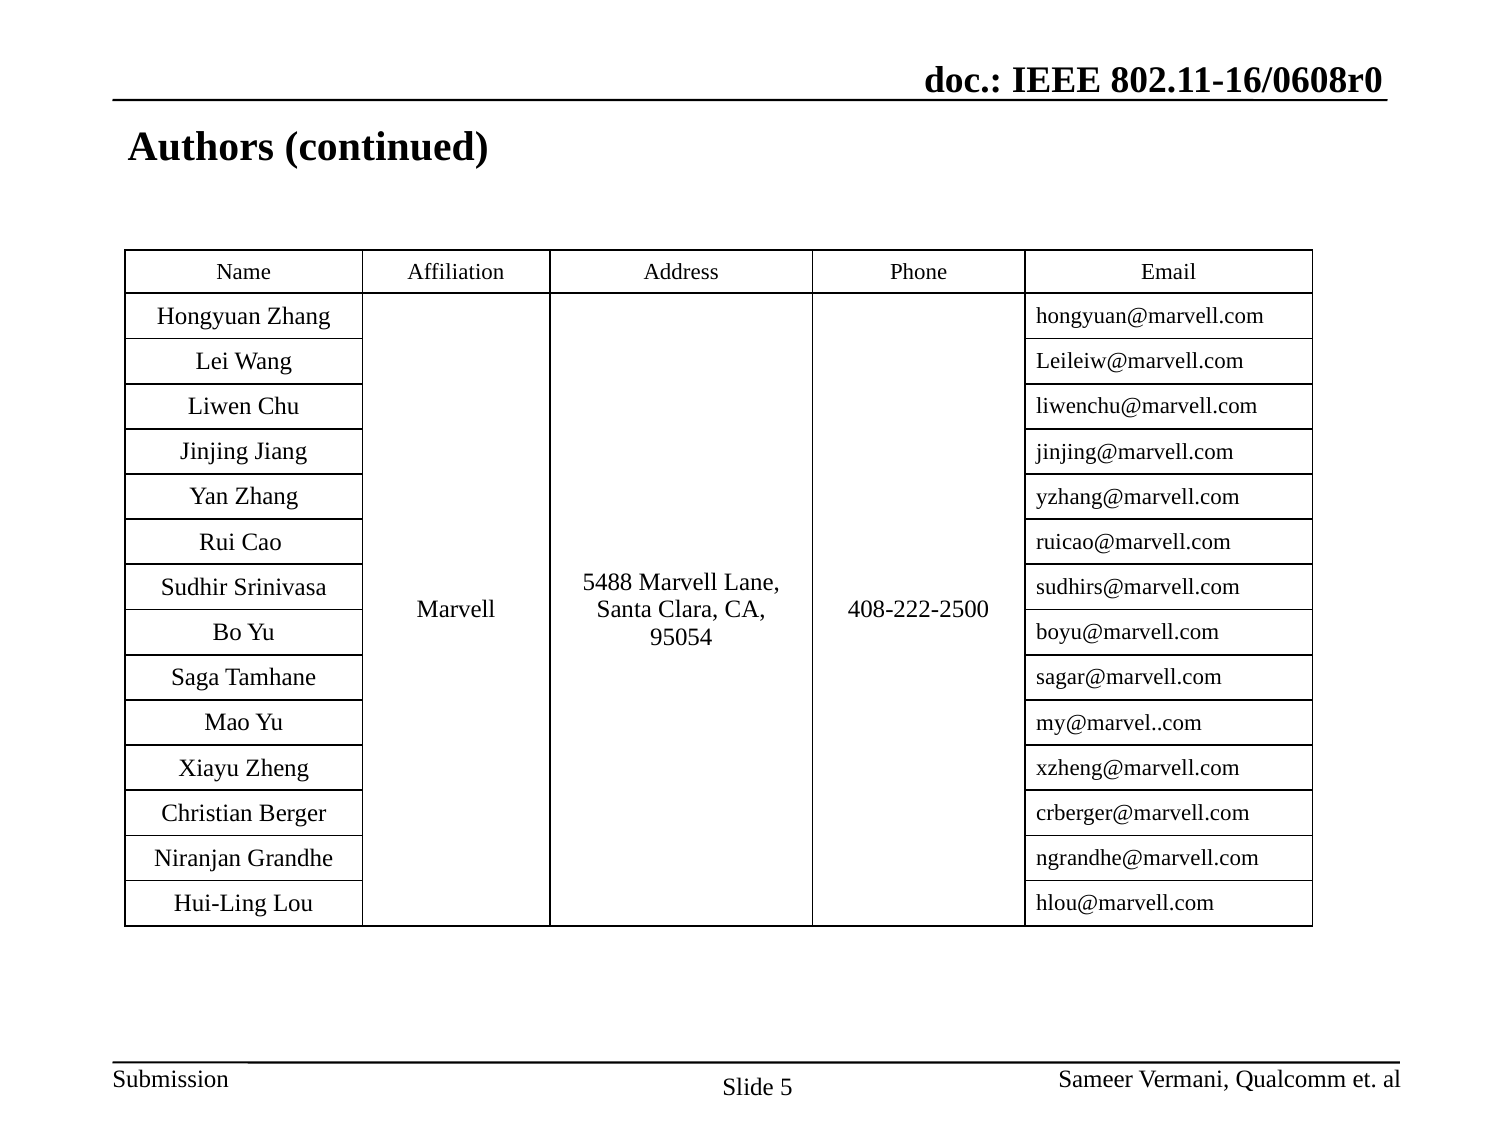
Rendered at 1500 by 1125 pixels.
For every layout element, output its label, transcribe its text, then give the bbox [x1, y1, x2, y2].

table_cell Saga Tamhane [126, 656, 362, 699]
table_header Affiliation [363, 251, 549, 292]
table_cell Christian Berger [126, 791, 362, 835]
table_cell jinjing@marvell.com [1026, 430, 1312, 473]
table_cell Liwen Chu [126, 385, 362, 428]
table_cell ruicao@marvell.com [1026, 520, 1312, 563]
table_cell Niranjan Grandhe [126, 836, 362, 880]
table_cell Marvell [363, 294, 549, 925]
table_cell sagar@marvell.com [1026, 656, 1312, 699]
table_cell Leileiw@marvell.com [1026, 339, 1312, 383]
table_cell Mao Yu [126, 701, 362, 744]
table_header Phone [813, 251, 1024, 292]
table_cell Sudhir Srinivasa [126, 565, 362, 609]
table_cell Bo Yu [126, 610, 362, 654]
table_cell crberger@marvell.com [1026, 791, 1312, 835]
table_cell Hui-Ling Lou [126, 881, 362, 925]
table_cell Xiayu Zheng [126, 746, 362, 789]
footer Sameer Vermani, Qualcomm et. al [1040, 1061, 1402, 1093]
table_cell Lei Wang [126, 339, 362, 383]
table_cell xzheng@marvell.com [1026, 746, 1312, 789]
table_cell Yan Zhang [126, 475, 362, 518]
table_cell ngrandhe@marvell.com [1026, 836, 1312, 880]
table_cell hongyuan@marvell.com [1026, 294, 1312, 338]
table_header Name [126, 251, 362, 292]
table_cell Jinjing Jiang [126, 430, 362, 473]
table_cell 5488 Marvell Lane, Santa Clara, CA, 95054 [551, 294, 812, 925]
slide_number Slide 5 [713, 1069, 802, 1101]
table_cell Hongyuan Zhang [126, 294, 362, 338]
table_cell boyu@marvell.com [1026, 610, 1312, 654]
title Authors (continued) [112, 125, 1388, 163]
table_cell Rui Cao [126, 520, 362, 563]
table_cell liwenchu@marvell.com [1026, 385, 1312, 428]
table_cell yzhang@marvell.com [1026, 475, 1312, 518]
table_header Address [551, 251, 812, 292]
table_cell hlou@marvell.com [1026, 881, 1312, 925]
table_cell sudhirs@marvell.com [1026, 565, 1312, 609]
table_header Email [1026, 251, 1312, 292]
table_cell my@marvel..com [1026, 701, 1312, 744]
table_cell 408-222-2500 [813, 294, 1024, 925]
